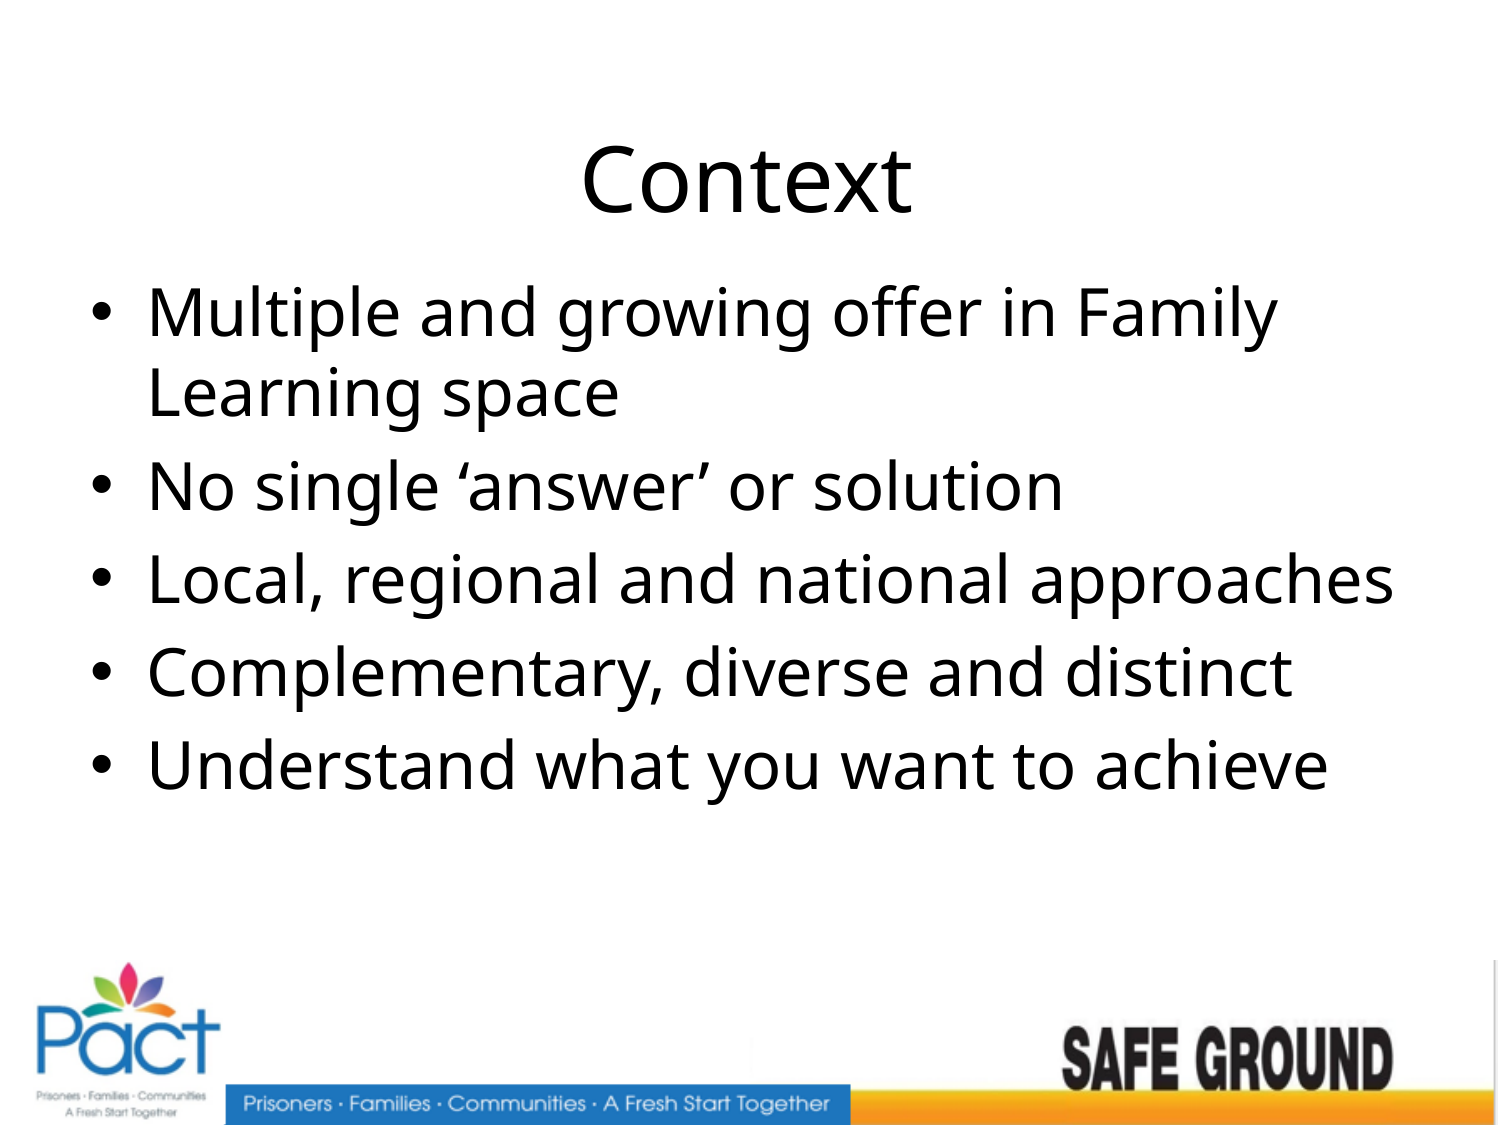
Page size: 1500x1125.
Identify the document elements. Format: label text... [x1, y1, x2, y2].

picture [32, 960, 1499, 1125]
title Context [82, 82, 1432, 270]
list Multiple and growing offer in Family Learning space No single ‘answer’ or solution Local, regional and national approaches Complementary, diverse and distinct Understand what you want to achieve [75, 262, 1425, 959]
